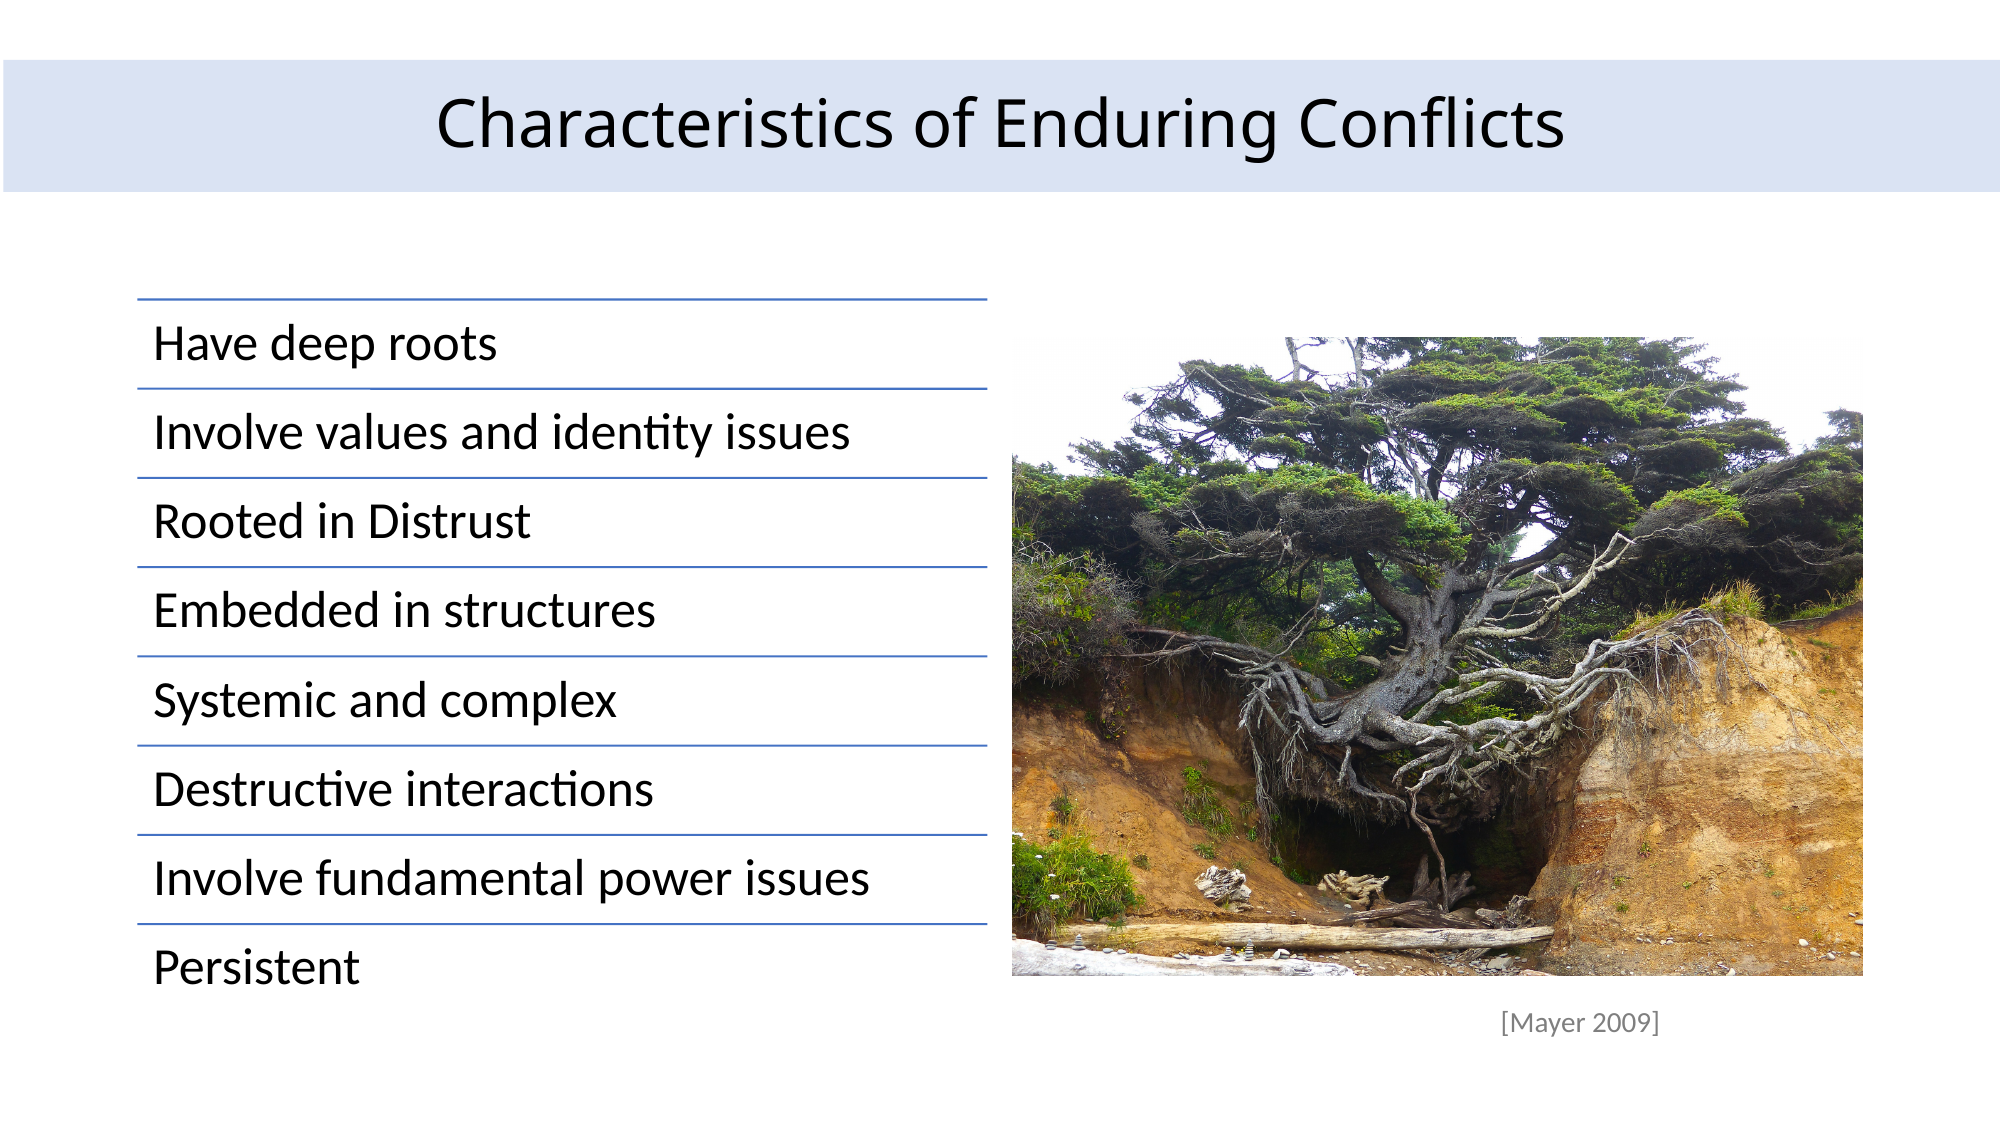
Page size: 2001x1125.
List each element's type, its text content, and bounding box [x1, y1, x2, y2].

title Characteristics of Enduring Conflicts [3, 59, 2000, 192]
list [137, 299, 988, 1014]
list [1012, 337, 1863, 976]
text_box [Mayer 2009] [1324, 995, 1675, 1046]
